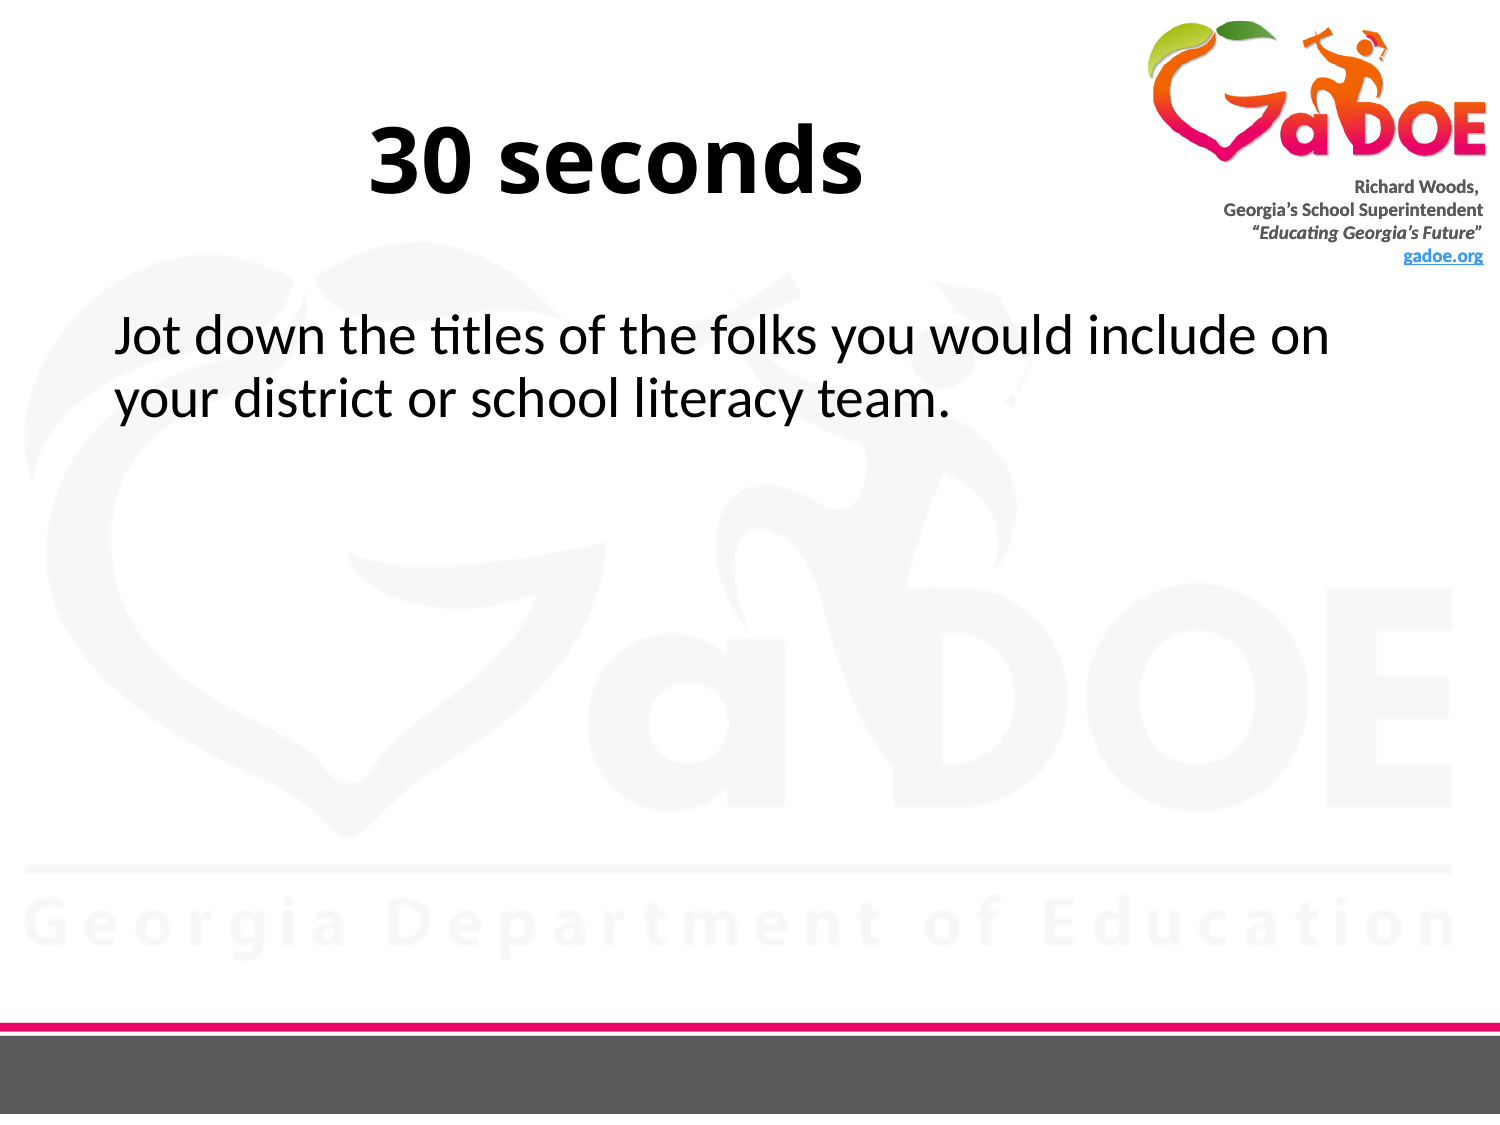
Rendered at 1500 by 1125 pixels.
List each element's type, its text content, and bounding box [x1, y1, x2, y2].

picture [1135, 8, 1499, 164]
picture [19, 235, 1473, 980]
list Jot down the titles of the folks you would include on your district or school literacy team. [103, 299, 1397, 1014]
title 30 seconds [99, 54, 1136, 273]
